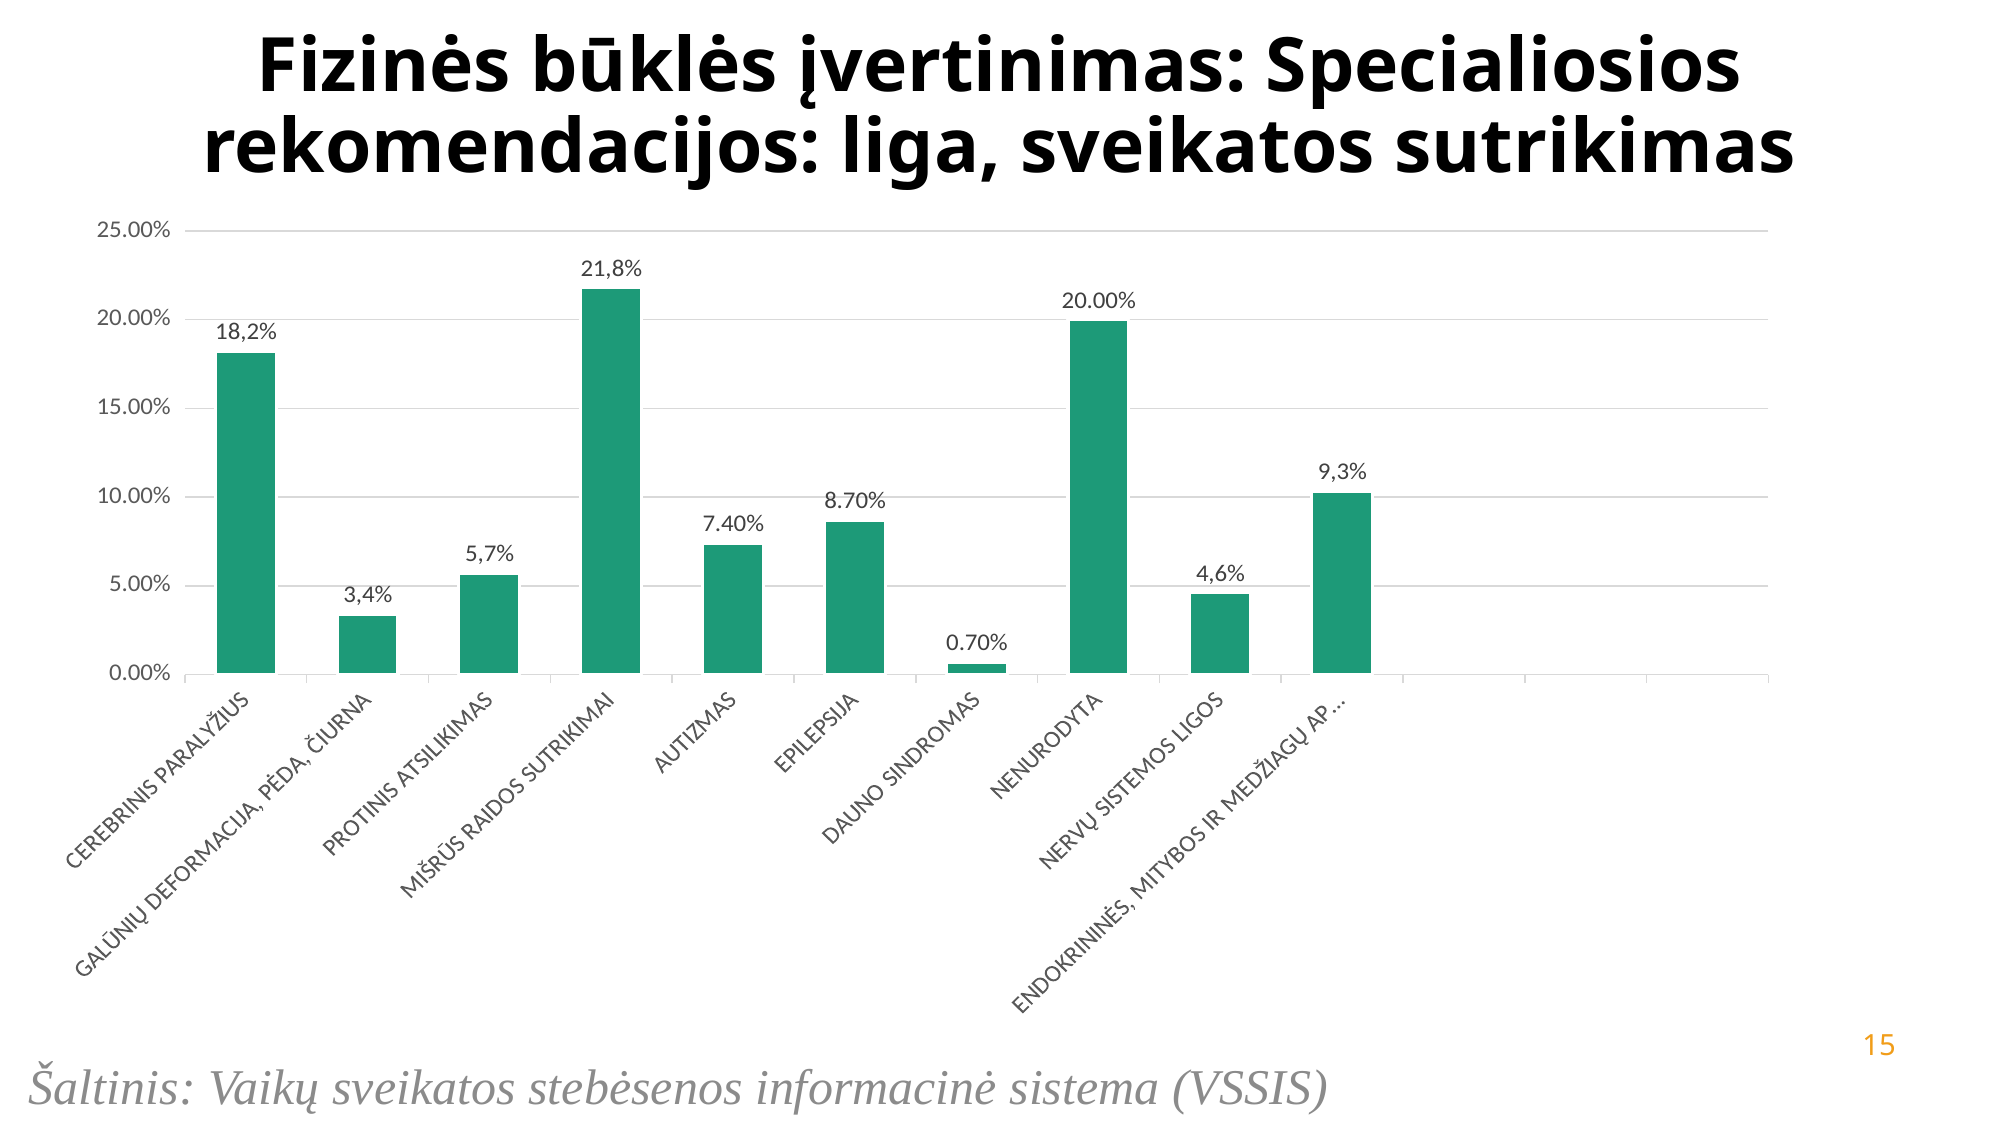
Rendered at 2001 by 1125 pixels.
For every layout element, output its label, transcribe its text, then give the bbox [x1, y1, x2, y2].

title Fizinės būklės įvertinimas: Specialiosios rekomendacijos: liga, sveikatos sutrikimas [0, 0, 2000, 217]
chart [53, 216, 1792, 1019]
slide_number 15 [1833, 1019, 1911, 1079]
footer Šaltinis: Vaikų sveikatos stebėsenos informacinė sistema (VSSIS) [13, 1047, 1361, 1104]
